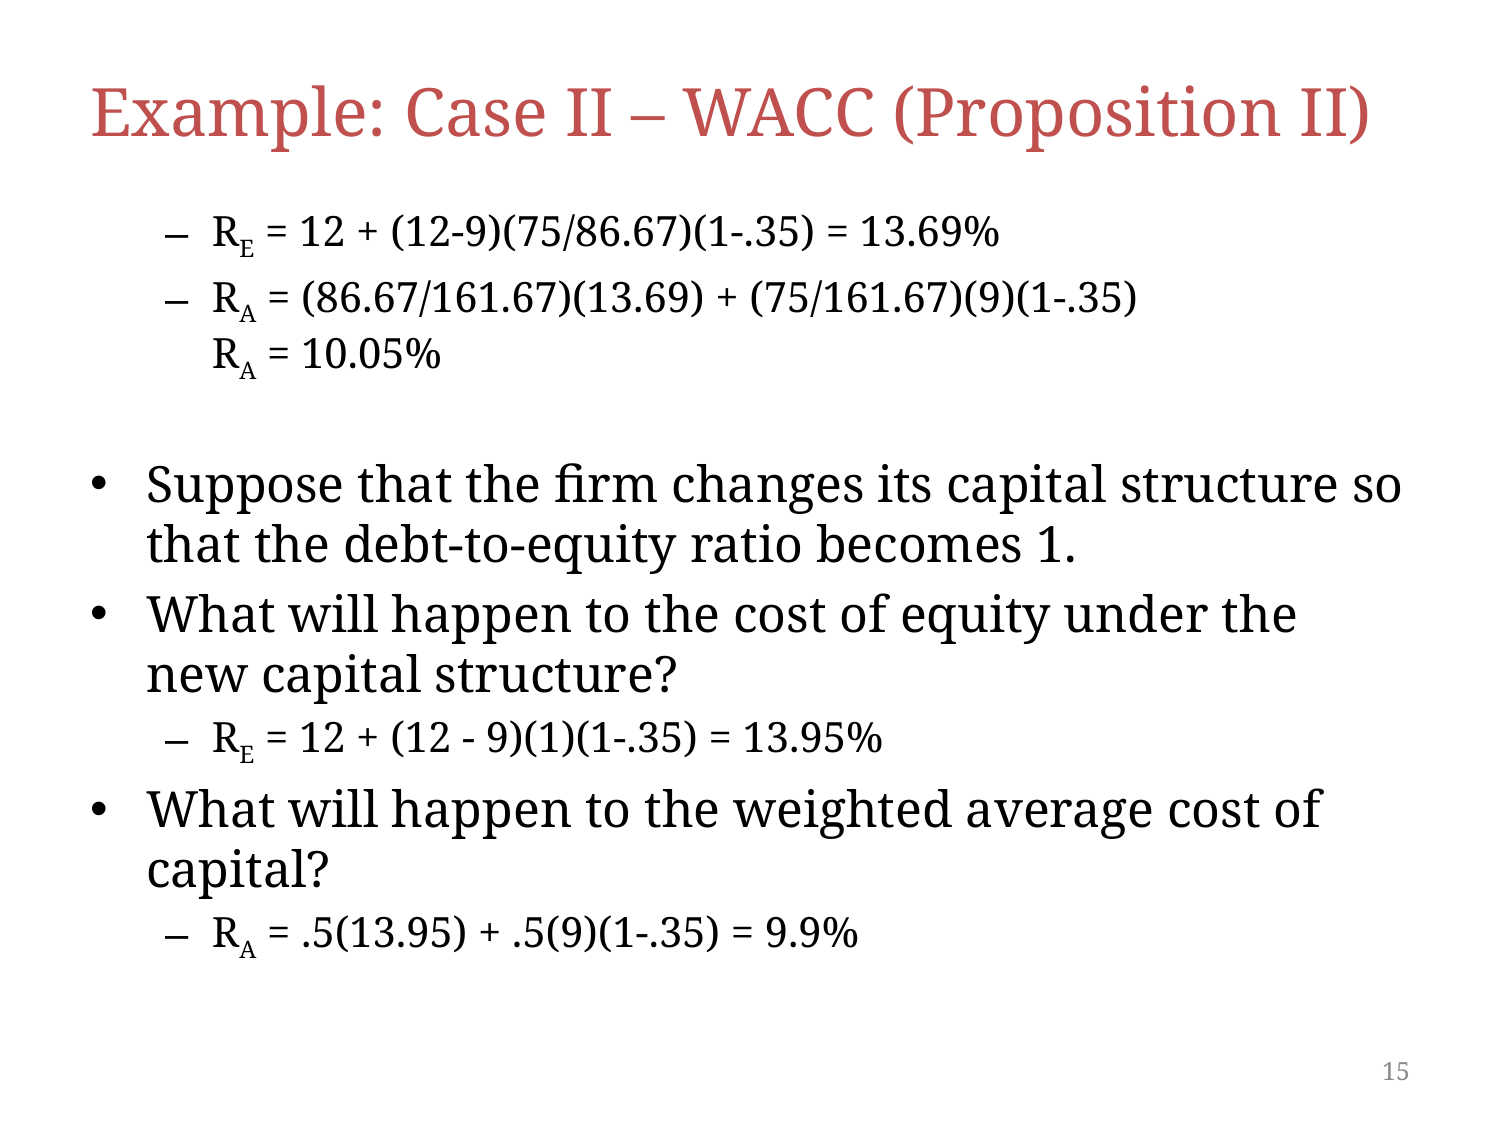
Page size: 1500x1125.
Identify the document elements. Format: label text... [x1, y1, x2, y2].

list Example: Case II – WACC (Proposition II) RE = 12 + (12-9)(75/86.67)(1-.35) = 13.69% RA = (86.67/161.67)(13.69) + (75/161.67)(9)(1-.35) RA = 10.05% Suppose that the firm changes its capital structure so that the debt-to-equity ratio becomes 1. What will happen to the cost of equity under the new capital structure? RE = 12 + (12 - 9)(1)(1-.35) = 13.95% What will happen to the weighted average cost of capital? RA = .5(13.95) + .5(9)(1-.35) = 9.9% [75, 62, 1425, 1005]
slide_number 15 [1074, 1042, 1425, 1103]
